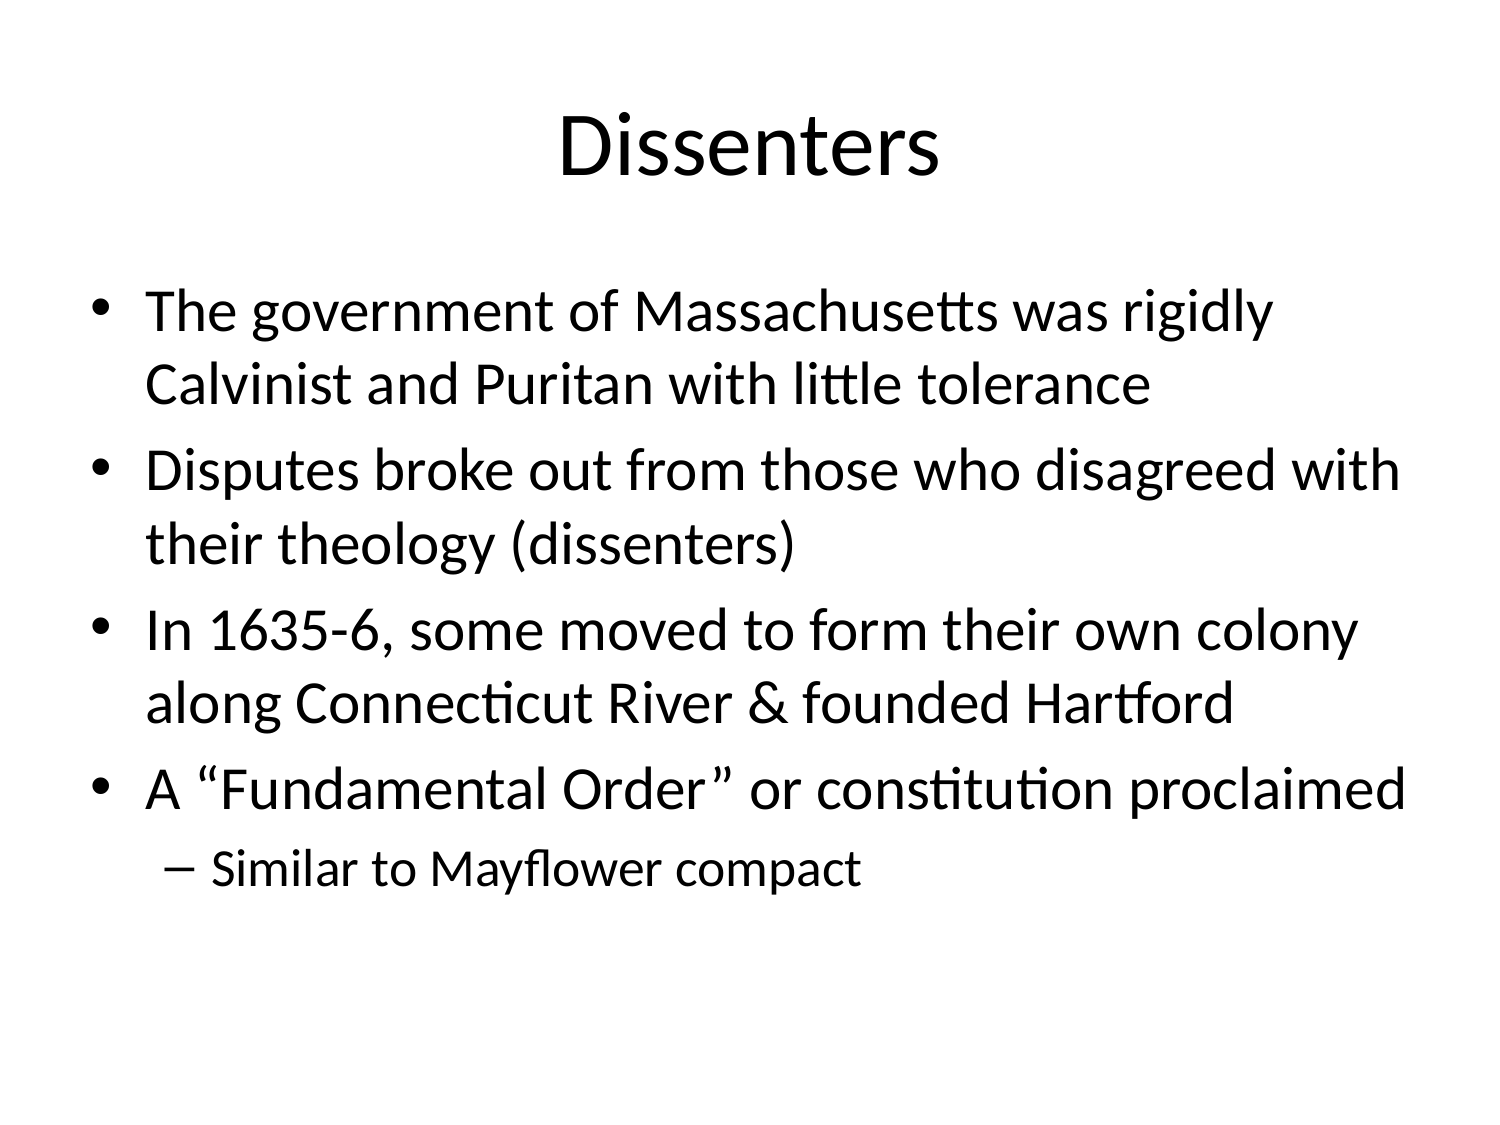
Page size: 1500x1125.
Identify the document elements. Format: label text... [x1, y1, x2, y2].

title Dissenters [75, 45, 1425, 233]
list The government of Massachusetts was rigidly Calvinist and Puritan with little tolerance Disputes broke out from those who disagreed with their theology (dissenters) In 1635-6, some moved to form their own colony along Connecticut River & founded Hartford A “Fundamental Order” or constitution proclaimed Similar to Mayflower compact [75, 262, 1425, 1005]
